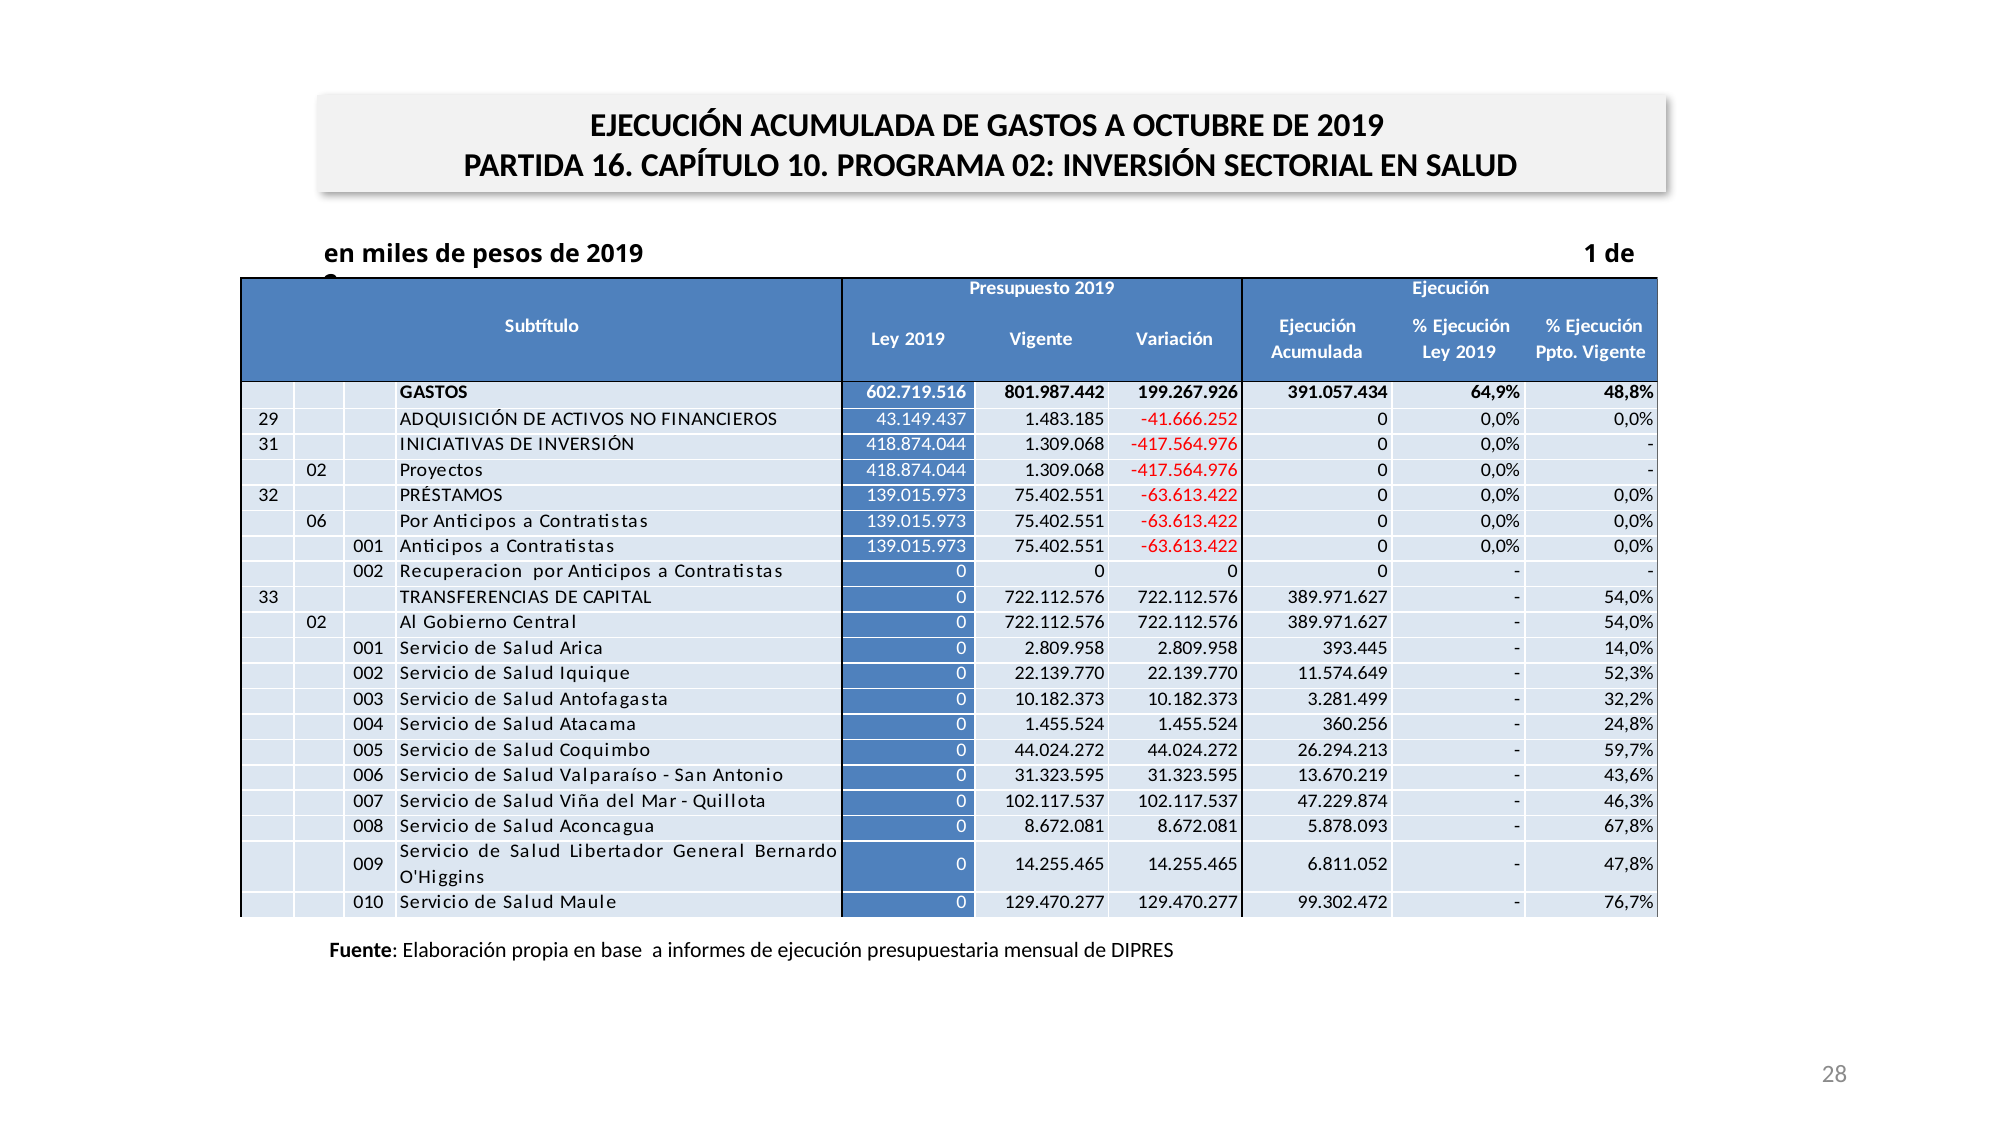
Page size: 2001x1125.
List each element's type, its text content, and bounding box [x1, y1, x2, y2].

slide_number 28 [1412, 1042, 1863, 1103]
text_box en miles de pesos de 2019 1 de 2 [309, 229, 1660, 277]
text_box EJECUCIÓN ACUMULADA DE GASTOS A OCTUBRE DE 2019 PARTIDA 16. CAPÍTULO 10. PROGRAMA 02: INVERSIÓN SECTORIAL EN SALUD [317, 95, 1665, 192]
picture [240, 277, 1660, 919]
text_box Fuente: Elaboración propia en base a informes de ejecución presupuestaria mensual de DIPRES [314, 928, 1694, 965]
